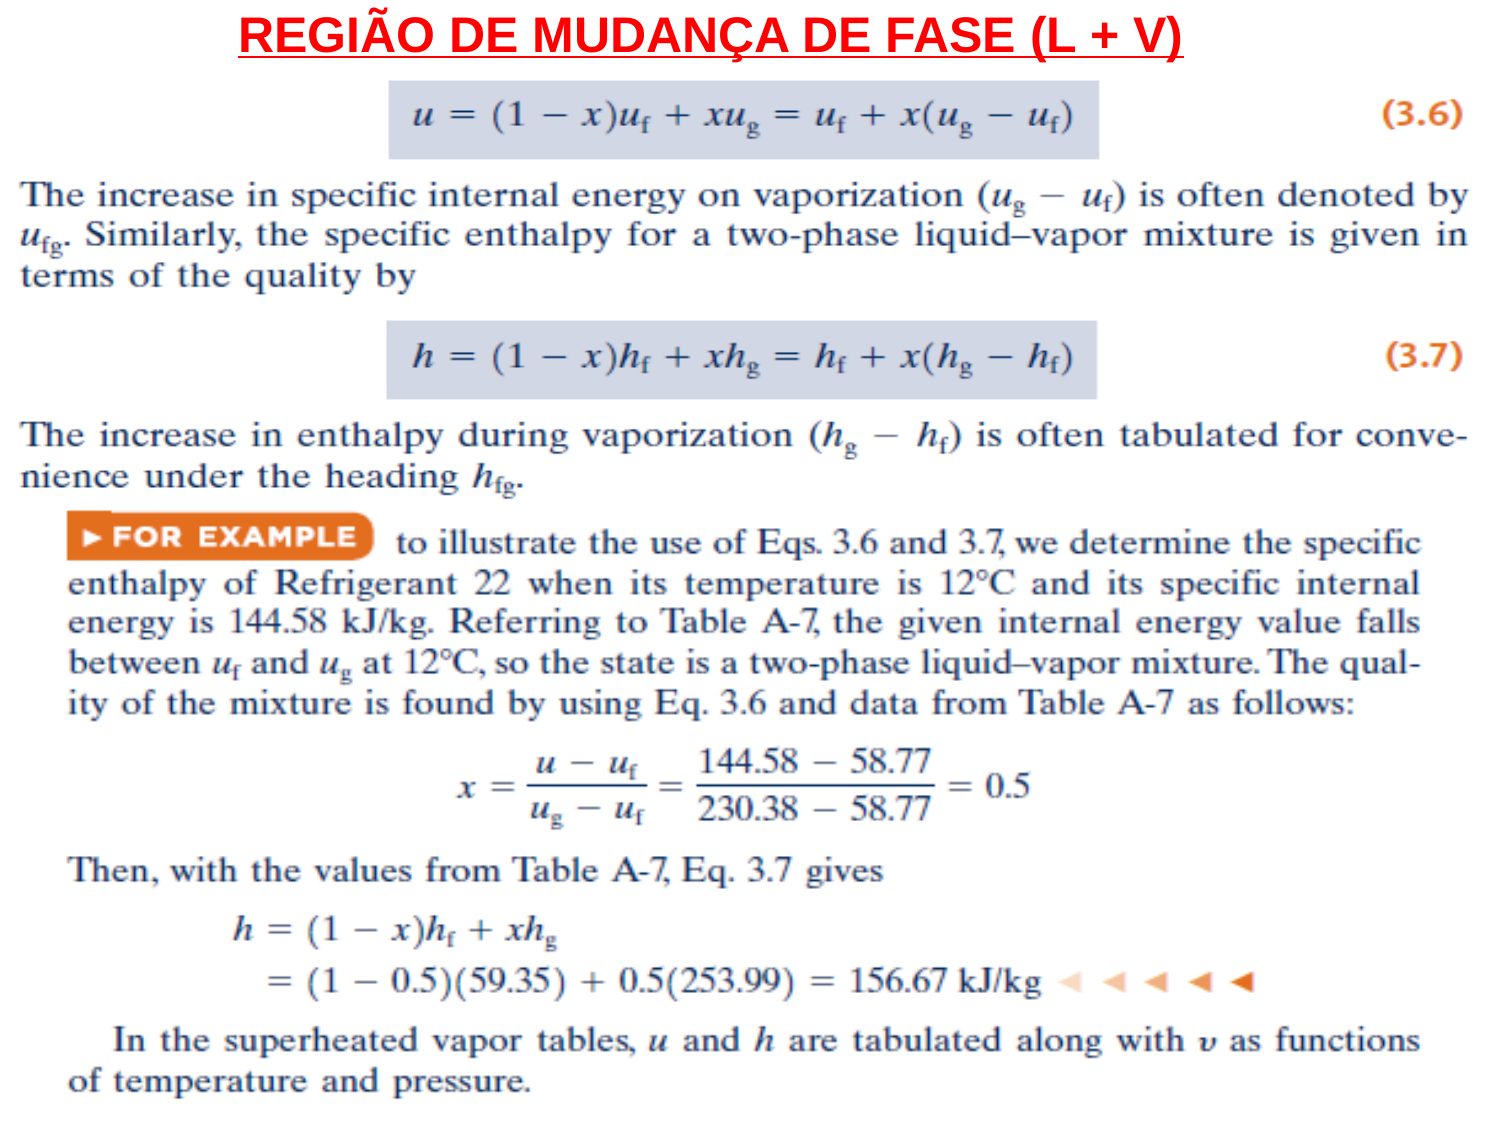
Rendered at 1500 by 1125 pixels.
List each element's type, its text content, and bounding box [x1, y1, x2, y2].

text_box REGIÃO DE MUDANÇA DE FASE (L + V) [223, 0, 1199, 65]
picture [0, 66, 1500, 1107]
